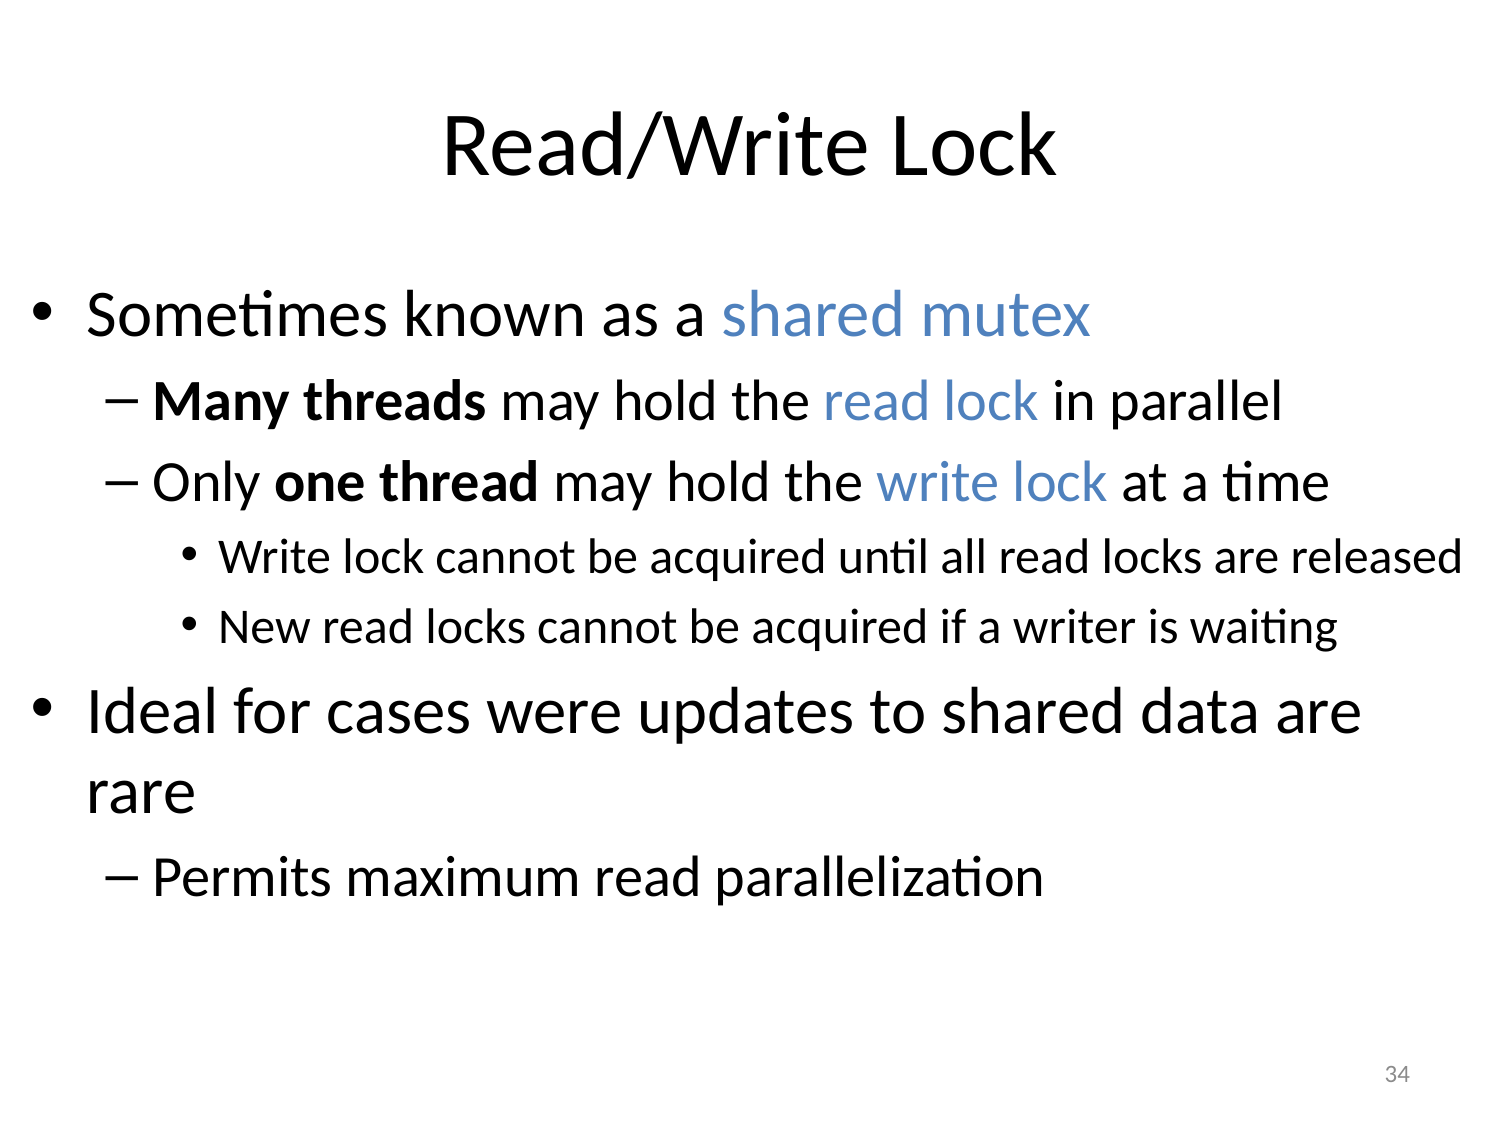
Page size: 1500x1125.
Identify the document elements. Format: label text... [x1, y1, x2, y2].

slide_number 34 [1074, 1042, 1425, 1103]
list Sometimes known as a shared mutex Many threads may hold the read lock in parallel Only one thread may hold the write lock at a time Write lock cannot be acquired until all read locks are released New read locks cannot be acquired if a writer is waiting Ideal for cases were updates to shared data are rare Permits maximum read parallelization [15, 262, 1485, 1005]
title Read/Write Lock [75, 45, 1425, 233]
